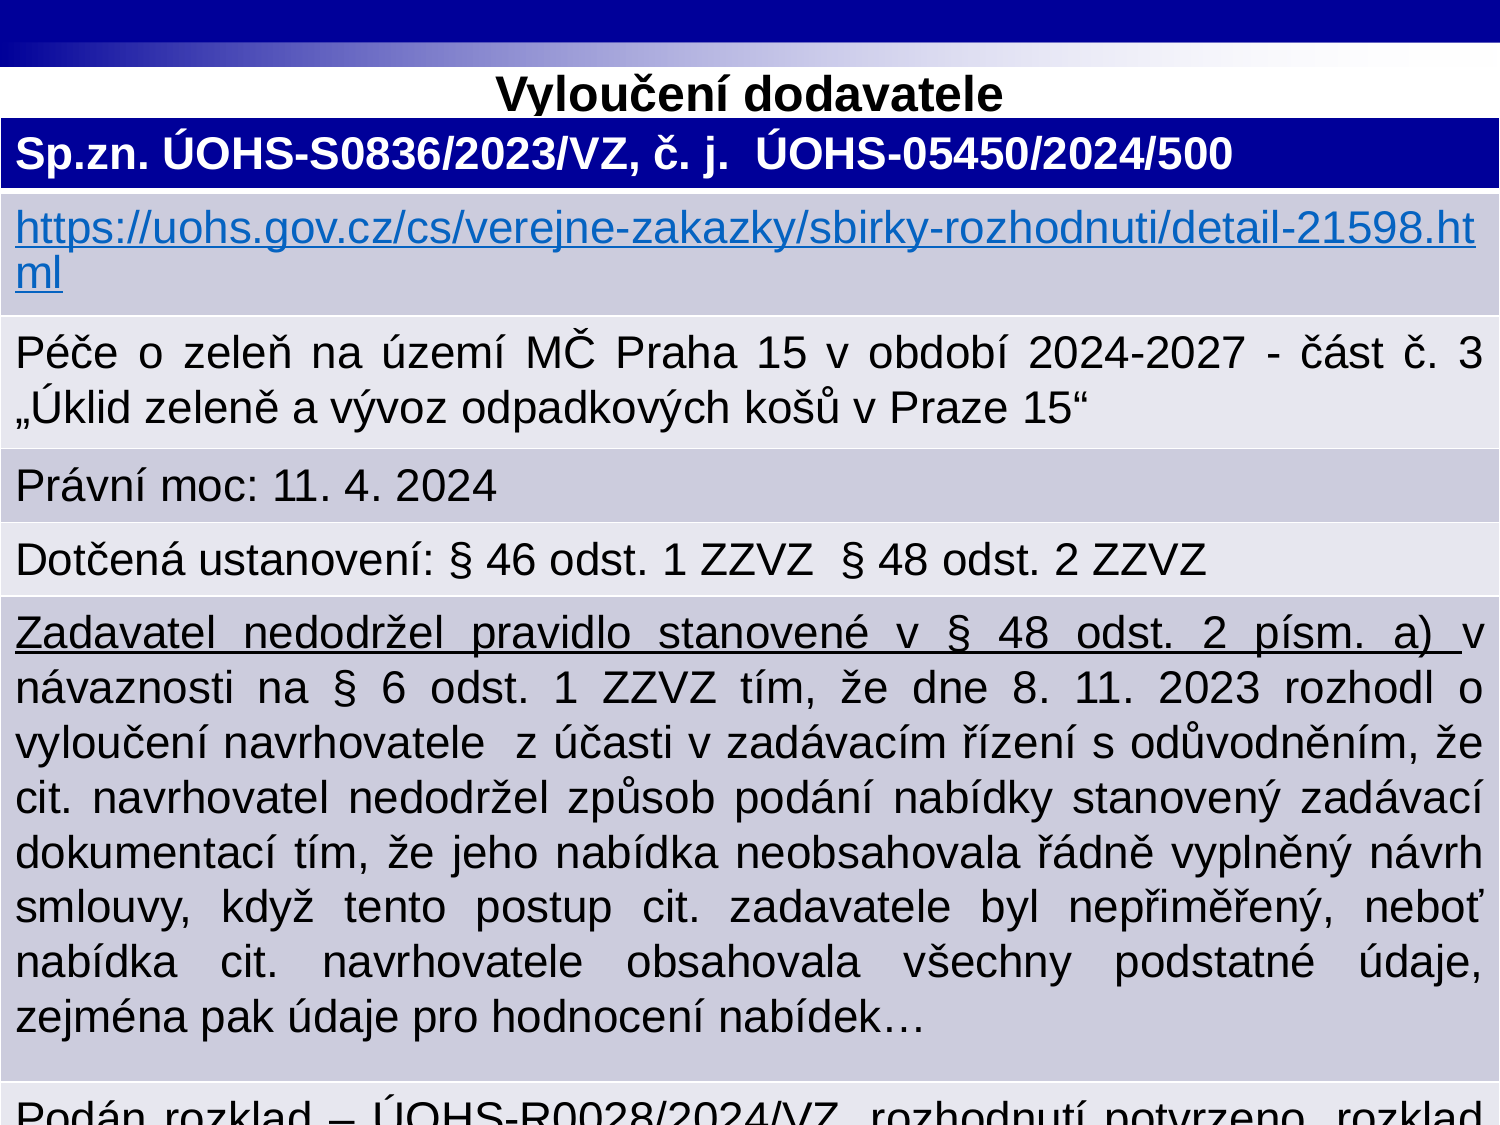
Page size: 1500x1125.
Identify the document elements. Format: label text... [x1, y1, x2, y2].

table_cell Právní moc: 11. 4. 2024 [1, 449, 1499, 522]
table_cell Podán rozklad – ÚOHS-R0028/2024/VZ, rozhodnutí potvrzeno, rozklad zamítnut. [1, 1083, 1499, 1125]
table_header Sp.zn. ÚOHS-S0836/2023/VZ, č. j. ÚOHS-05450/2024/500 [1, 118, 1499, 188]
title Vyloučení dodavatele [29, 54, 1471, 116]
table_cell https://uohs.gov.cz/cs/verejne-zakazky/sbirky-rozhodnuti/detail-21598.html [1, 194, 1499, 315]
table_cell Zadavatel nedodržel pravidlo stanovené v § 48 odst. 2 písm. a) v návaznosti na § 6 odst. 1 ZZVZ tím, že dne 8. 11. 2023 rozhodl o vyloučení navrhovatele z účasti v zadávacím řízení s odůvodněním, že cit. navrhovatel nedodržel způsob podání nabídky stanovený zadávací dokumentací tím, že jeho nabídka neobsahovala řádně vyplněný návrh smlouvy, když tento postup cit. zadavatele byl nepřiměřený, neboť nabídka cit. navrhovatele obsahovala všechny podstatné údaje, zejména pak údaje pro hodnocení nabídek… [1, 597, 1499, 1081]
table_cell Dotčená ustanovení: § 46 odst. 1 ZZVZ § 48 odst. 2 ZZVZ [1, 523, 1499, 595]
table_cell Péče o zeleň na území MČ Praha 15 v období 2024-2027 - část č. 3 „Úklid zeleně a vývoz odpadkových košů v Praze 15“ [1, 317, 1499, 448]
